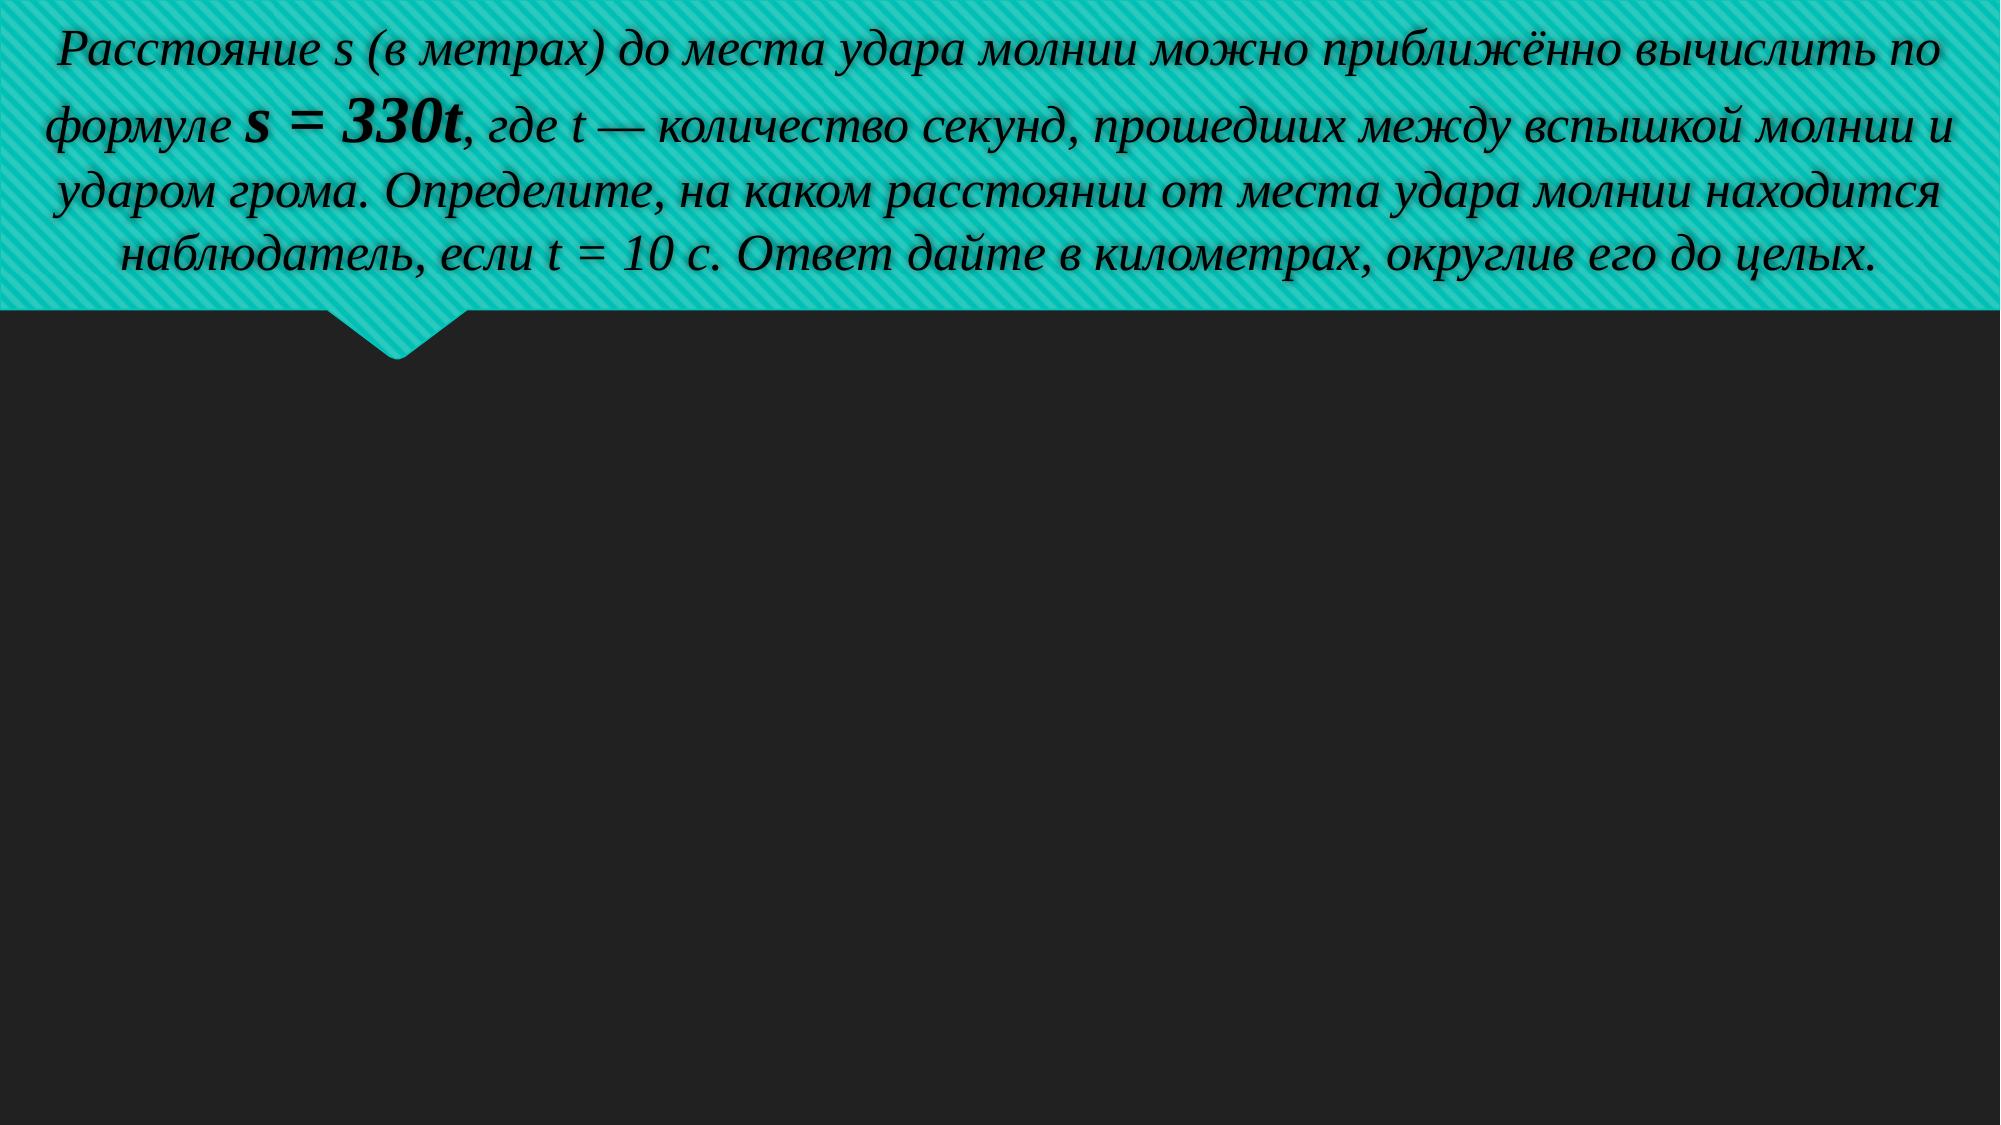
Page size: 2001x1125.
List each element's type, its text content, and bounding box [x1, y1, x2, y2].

title Расстояние s (в метрах) до места удара молнии можно приближённо вычислить по формуле s = 330t, где t — количество секунд, прошедших между вспышкой молнии и ударом грома. Определите, на каком расстоянии от места удара молнии находится наблюдатель, если t = 10 с. Ответ дайте в километрах, округлив его до целых. [0, 0, 2000, 288]
